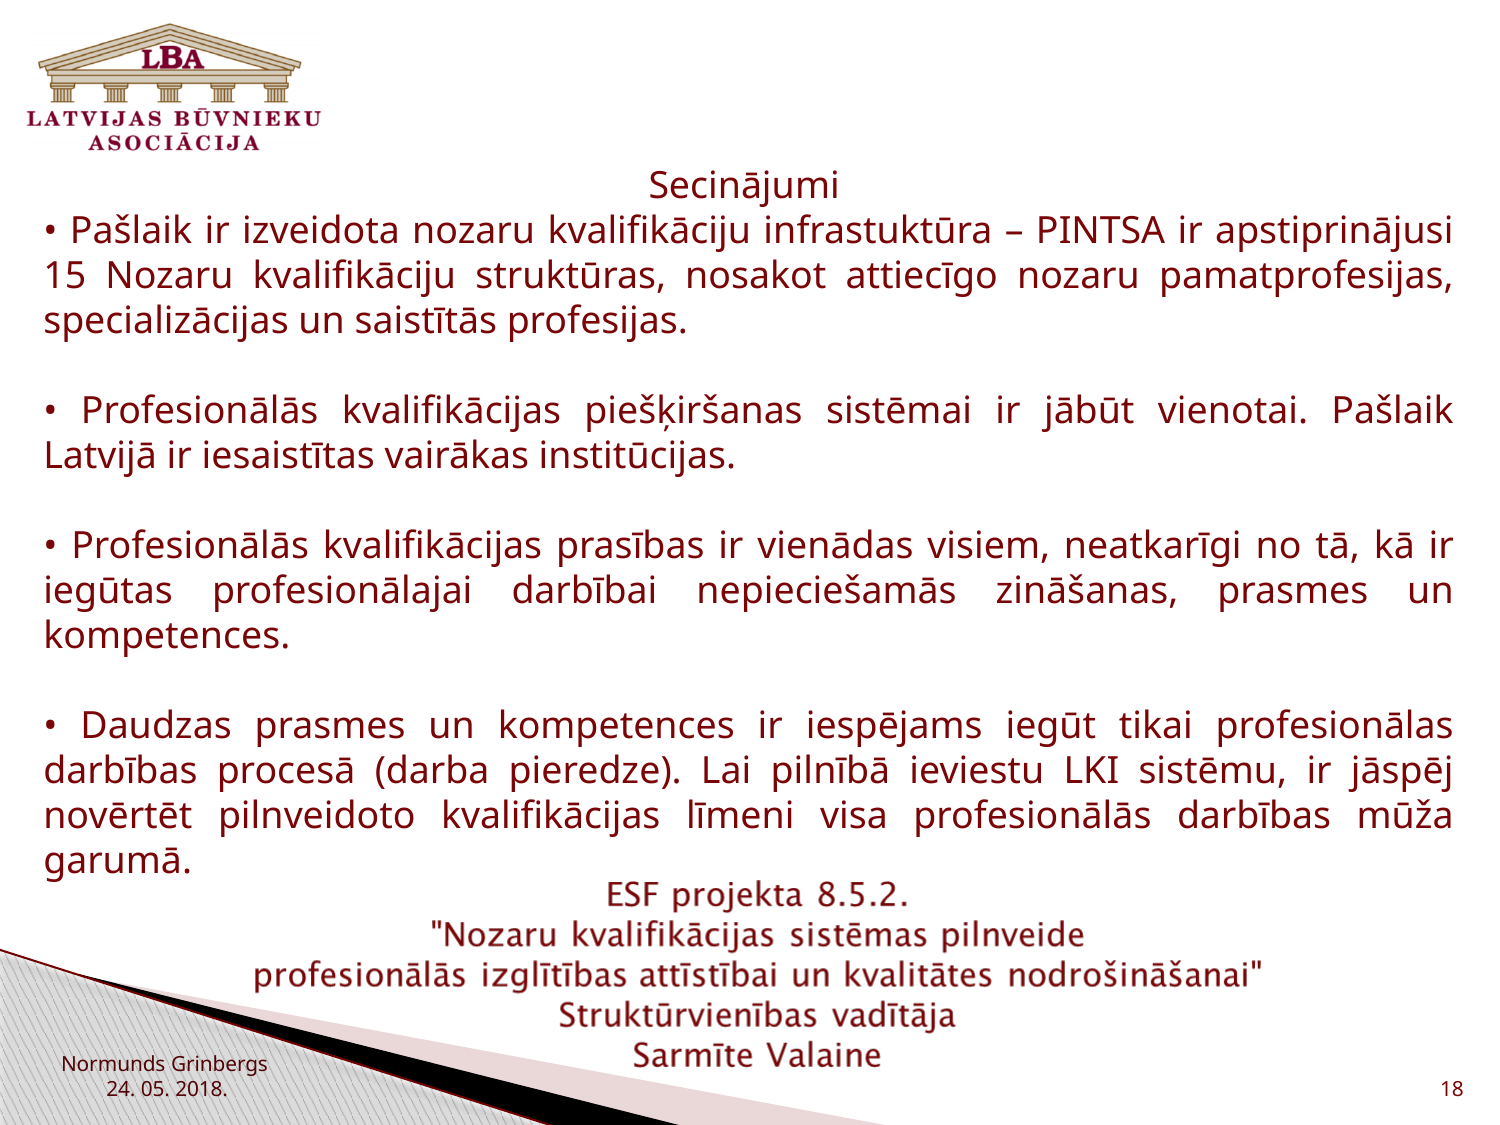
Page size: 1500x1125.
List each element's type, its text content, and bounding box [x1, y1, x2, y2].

text_box Secinājumi • Pašlaik ir izveidota nozaru kvalifikāciju infrastuktūra – PINTSA ir apstiprinājusi 15 Nozaru kvalifikāciju struktūras, nosakot attiecīgo nozaru pamatprofesijas, specializācijas un saistītās profesijas. • Profesionālās kvalifikācijas piešķiršanas sistēmai ir jābūt vienotai. Pašlaik Latvijā ir iesaistītas vairākas institūcijas. • Profesionālās kvalifikācijas prasības ir vienādas visiem, neatkarīgi no tā, kā ir iegūtas profesionālajai darbībai nepieciešamās zināšanas, prasmes un kompetences. • Daudzas prasmes un kompetences ir iespējams iegūt tikai profesionālas darbības procesā (darba pieredze). Lai pilnībā ieviestu LKI sistēmu, ir jāspēj novērtēt pilnveidoto kvalifikācijas līmeni visa profesionālās darbības mūža garumā. [28, 153, 1470, 889]
picture [17, 18, 328, 154]
slide_number 18 [1418, 1051, 1479, 1112]
picture [173, 867, 1343, 1099]
footer Normunds Grinbergs 24. 05. 2018. [17, 1048, 175, 1109]
